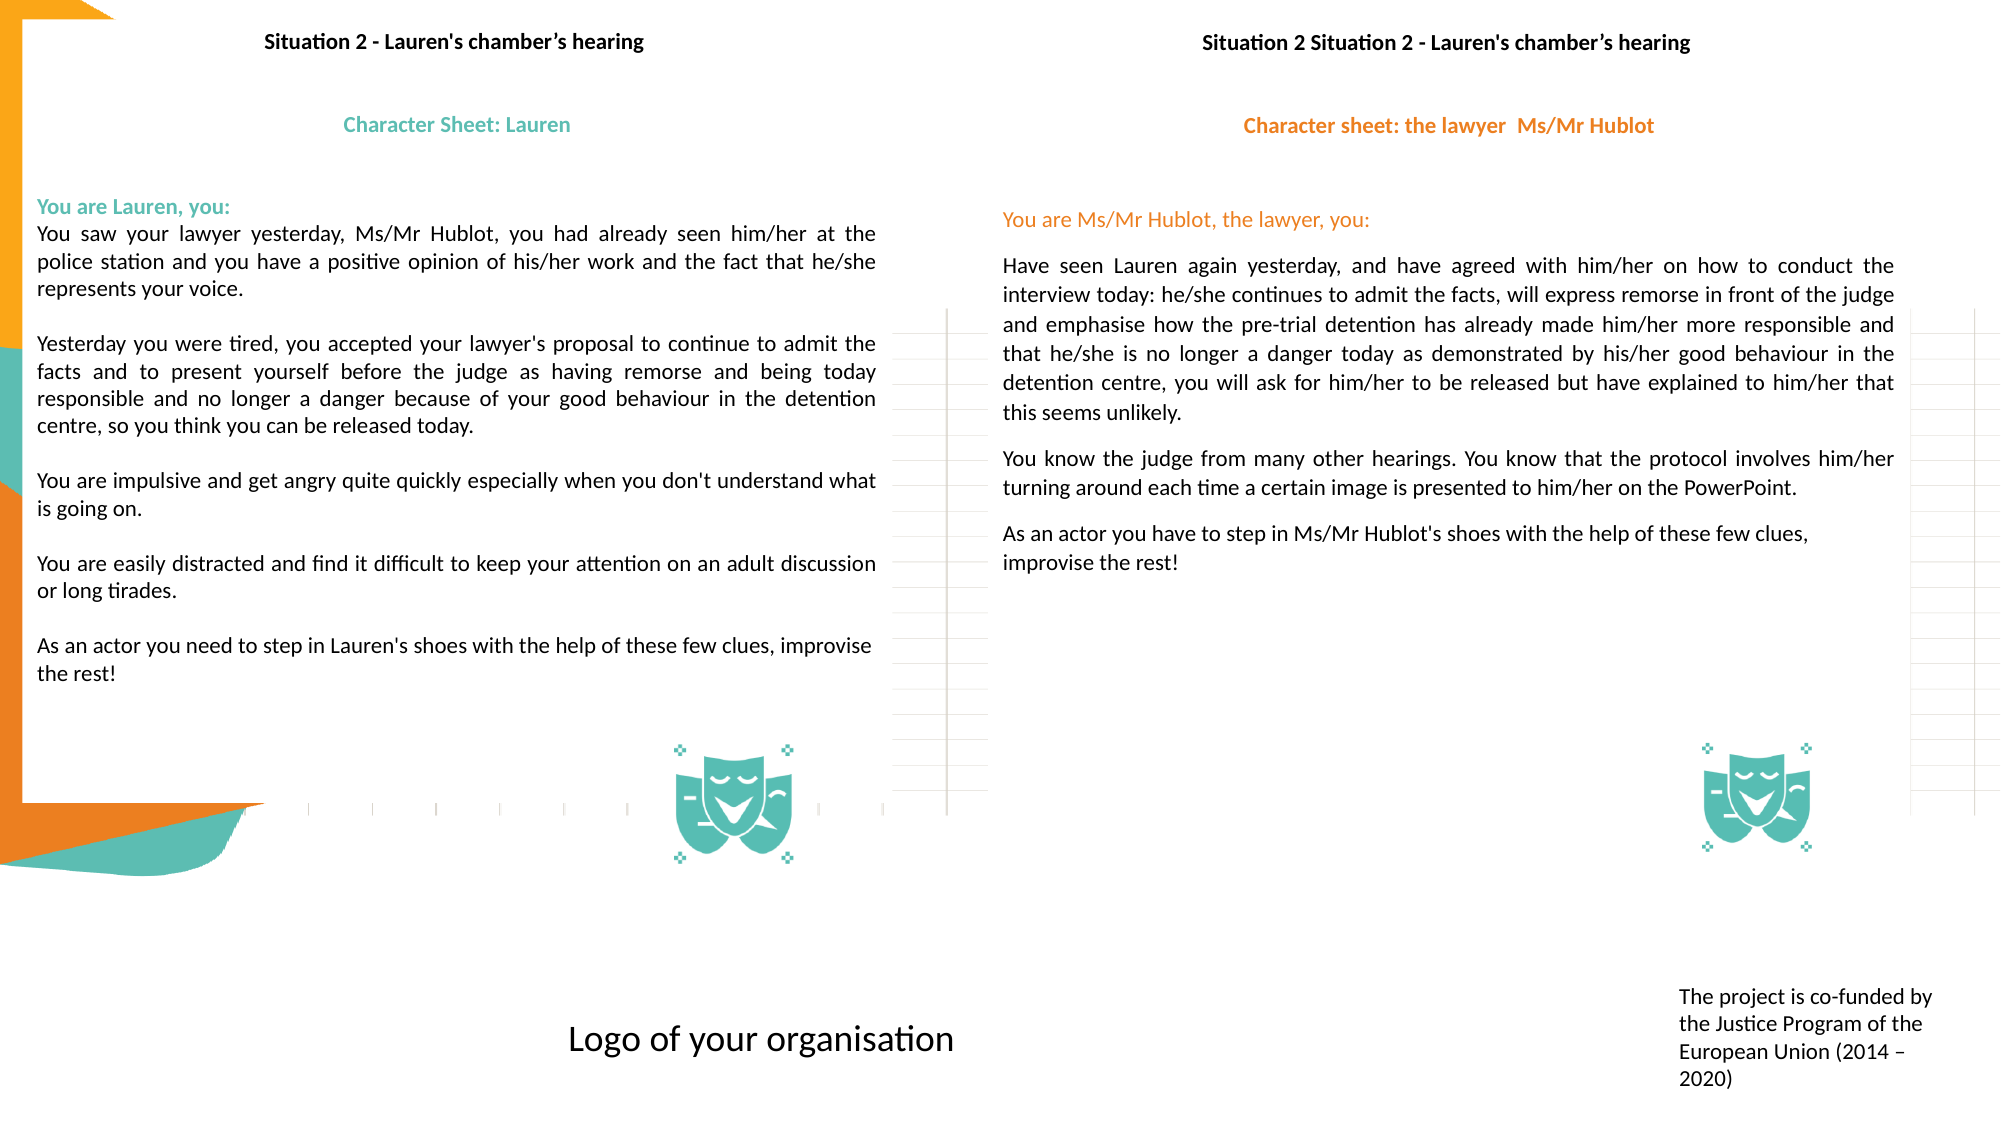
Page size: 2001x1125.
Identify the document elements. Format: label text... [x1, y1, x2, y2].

text_box Situation 2 Situation 2 - Lauren's chamber’s hearing Character sheet: the lawyer Ms/Mr Hublot You are Ms/Mr Hublot, the lawyer, you: Have seen Lauren again yesterday, and have agreed with him/her on how to conduct the interview today: he/she continues to admit the facts, will express remorse in front of the judge and emphasise how the pre-trial detention has already made him/her more responsible and that he/she is no longer a danger today as demonstrated by his/her good behaviour in the detention centre, you will ask for him/her to be released but have explained to him/her that this seems unlikely. You know the judge from many other hearings. You know that the protocol involves him/her turning around each time a certain image is presented to him/her on the PowerPoint. As an actor you have to step in Ms/Mr Hublot's shoes with the help of these few clues, improvise the rest! [988, 20, 1911, 857]
text_box The project is co-funded by the Justice Program of the European Union (2014 – 2020) [1664, 974, 1973, 1099]
text_box Situation 2 - Lauren's chamber’s hearing Character Sheet: Lauren You are Lauren, you: You saw your lawyer yesterday, Ms/Mr Hublot, you had already seen him/her at the police station and you have a positive opinion of his/her work and the fact that he/she represents your voice. Yesterday you were tired, you accepted your lawyer's proposal to continue to admit the facts and to present yourself before the judge as having remorse and being today responsible and no longer a danger because of your good behaviour in the detention centre, so you think you can be released today. You are impulsive and get angry quite quickly especially when you don't understand what is going on. You are easily distracted and find it difficult to keep your attention on an adult discussion or long tirades. As an actor you need to step in Lauren's shoes with the help of these few clues, improvise the rest! [22, 19, 893, 803]
text_box Logo of your organisation [553, 1006, 976, 1067]
picture [0, 0, 2001, 1125]
